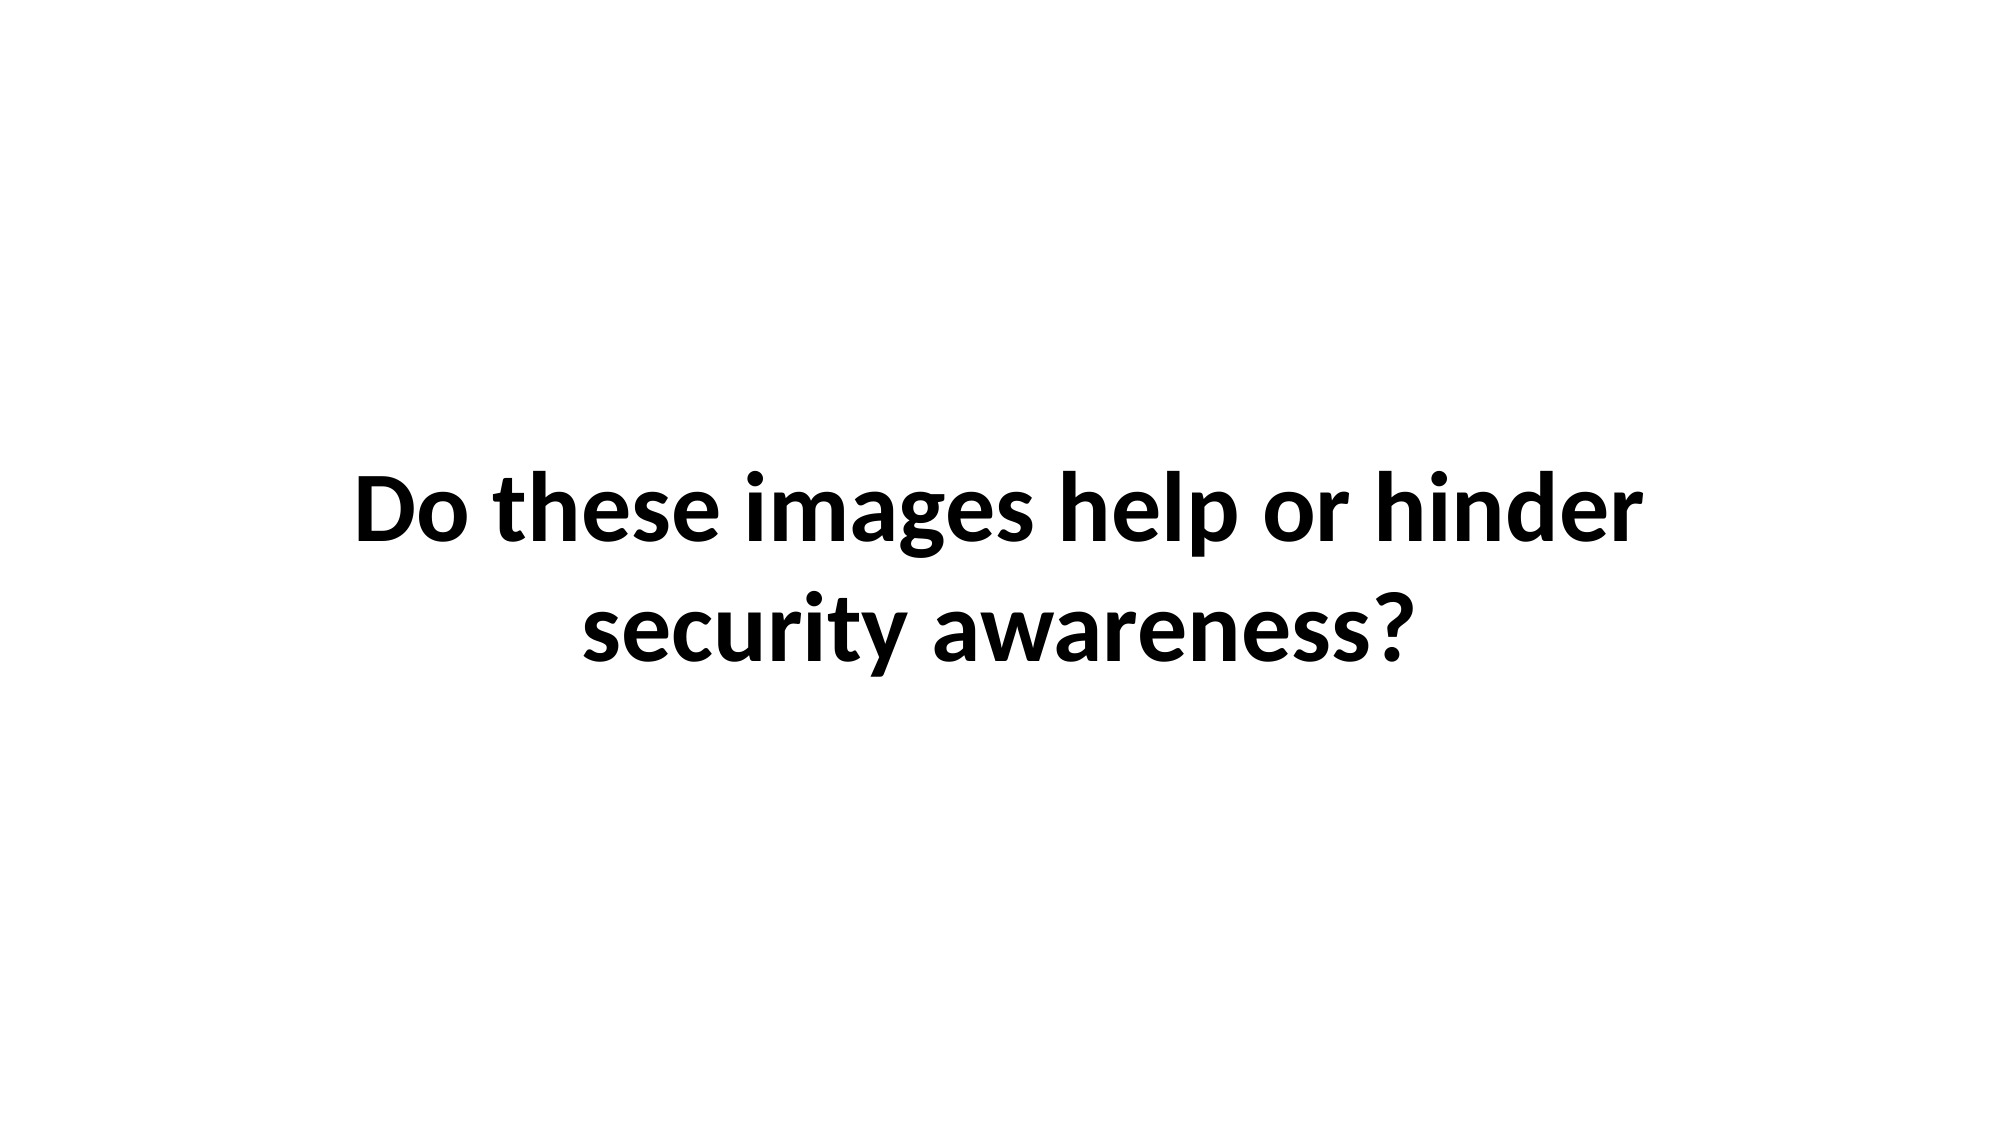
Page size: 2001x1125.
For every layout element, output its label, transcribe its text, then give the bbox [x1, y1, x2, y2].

text_box Do these images help or hinder security awareness? [303, 433, 1697, 689]
